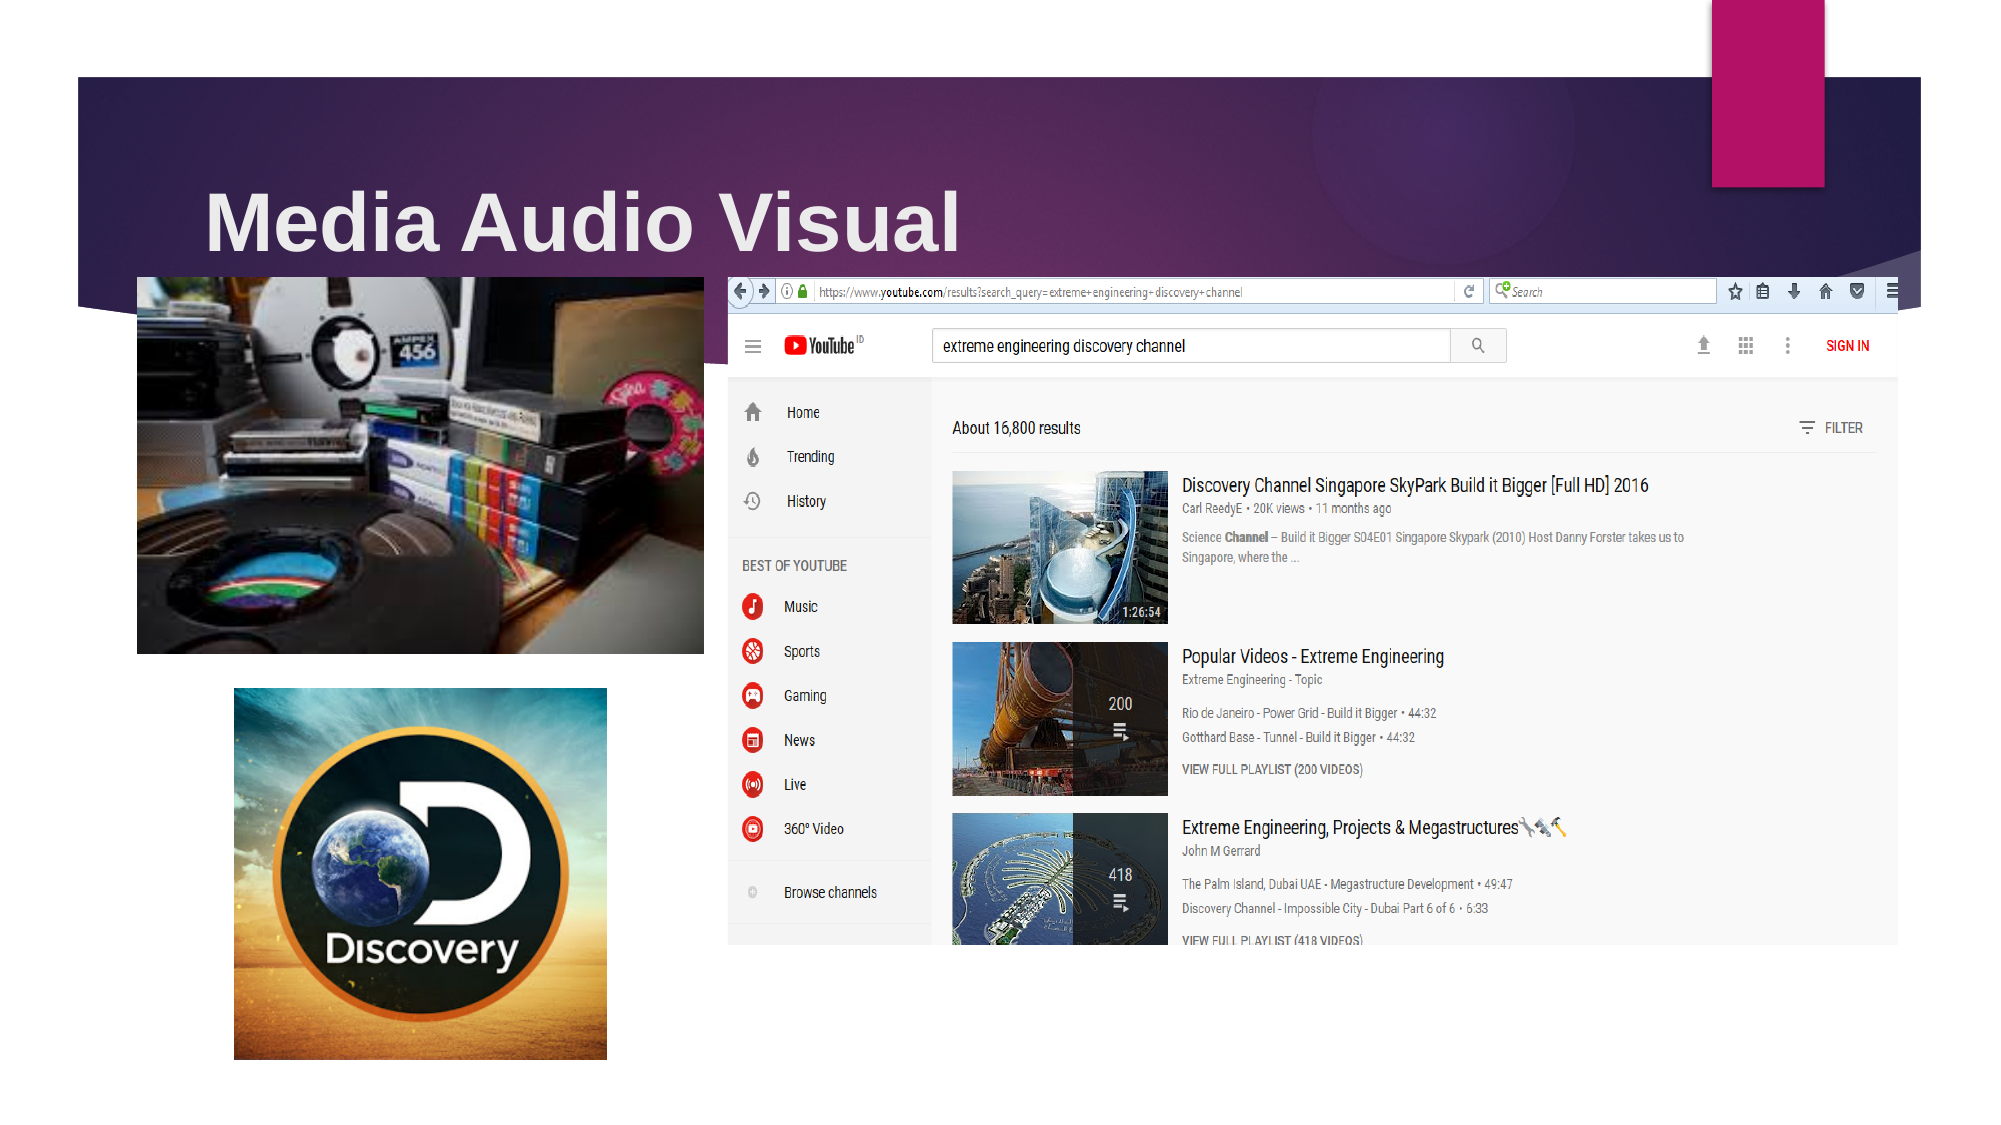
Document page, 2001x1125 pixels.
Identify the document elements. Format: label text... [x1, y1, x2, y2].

picture [234, 688, 607, 1061]
picture [727, 277, 1899, 945]
picture [137, 276, 704, 655]
title Media Audio Visual [189, 159, 1627, 276]
